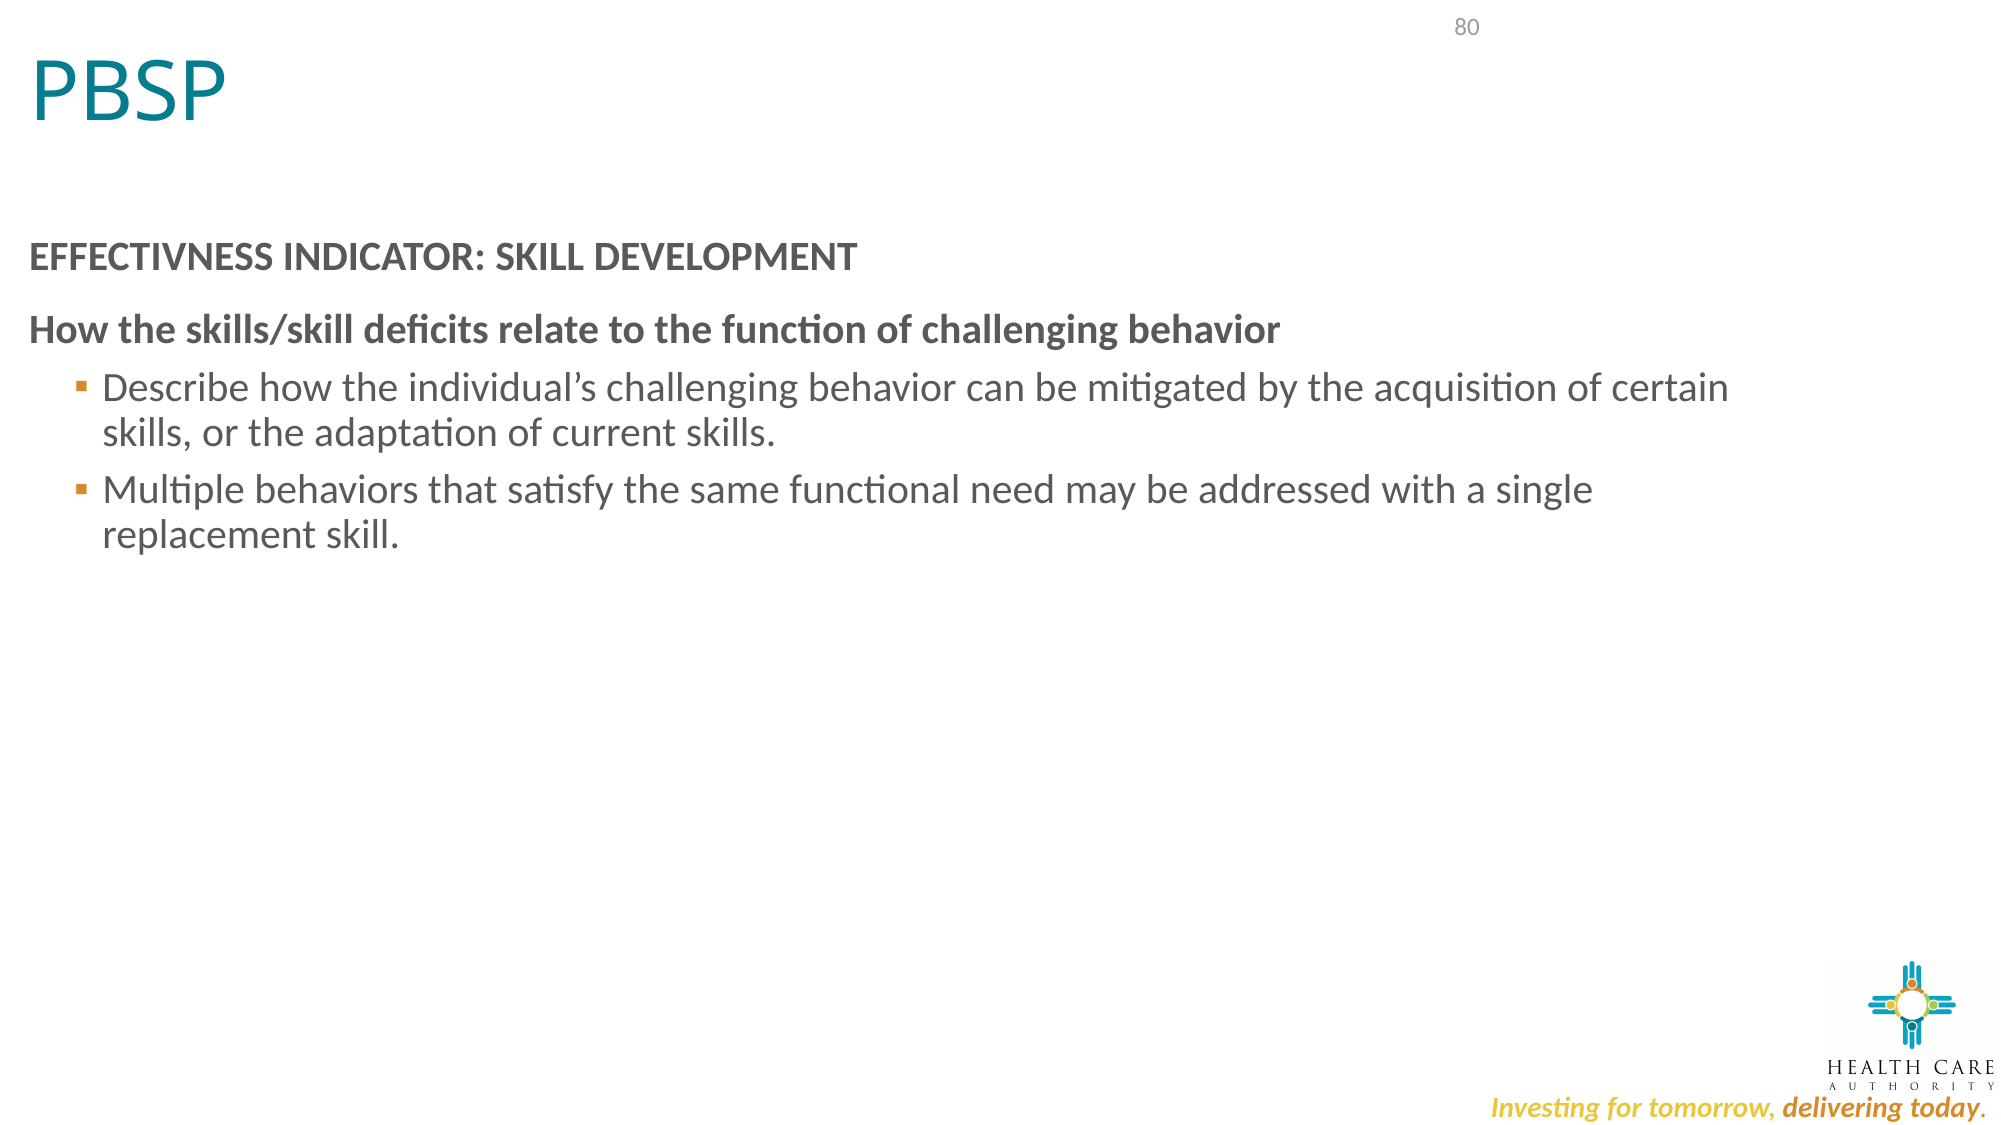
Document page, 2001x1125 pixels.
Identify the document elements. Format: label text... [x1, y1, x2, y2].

slide_number 80 [1298, 4, 1495, 47]
list EFFECTIVNESS INDICATOR: SKILL DEVELOPMENT How the skills/skill deficits relate to the function of challenging behavior Describe how the individual’s challenging behavior can be mitigated by the acquisition of certain skills, or the adaptation of current skills. Multiple behaviors that satisfy the same functional need may be addressed with a single replacement skill. [14, 227, 1829, 1055]
picture [1823, 958, 1998, 1091]
title PBSP [14, 0, 1829, 188]
